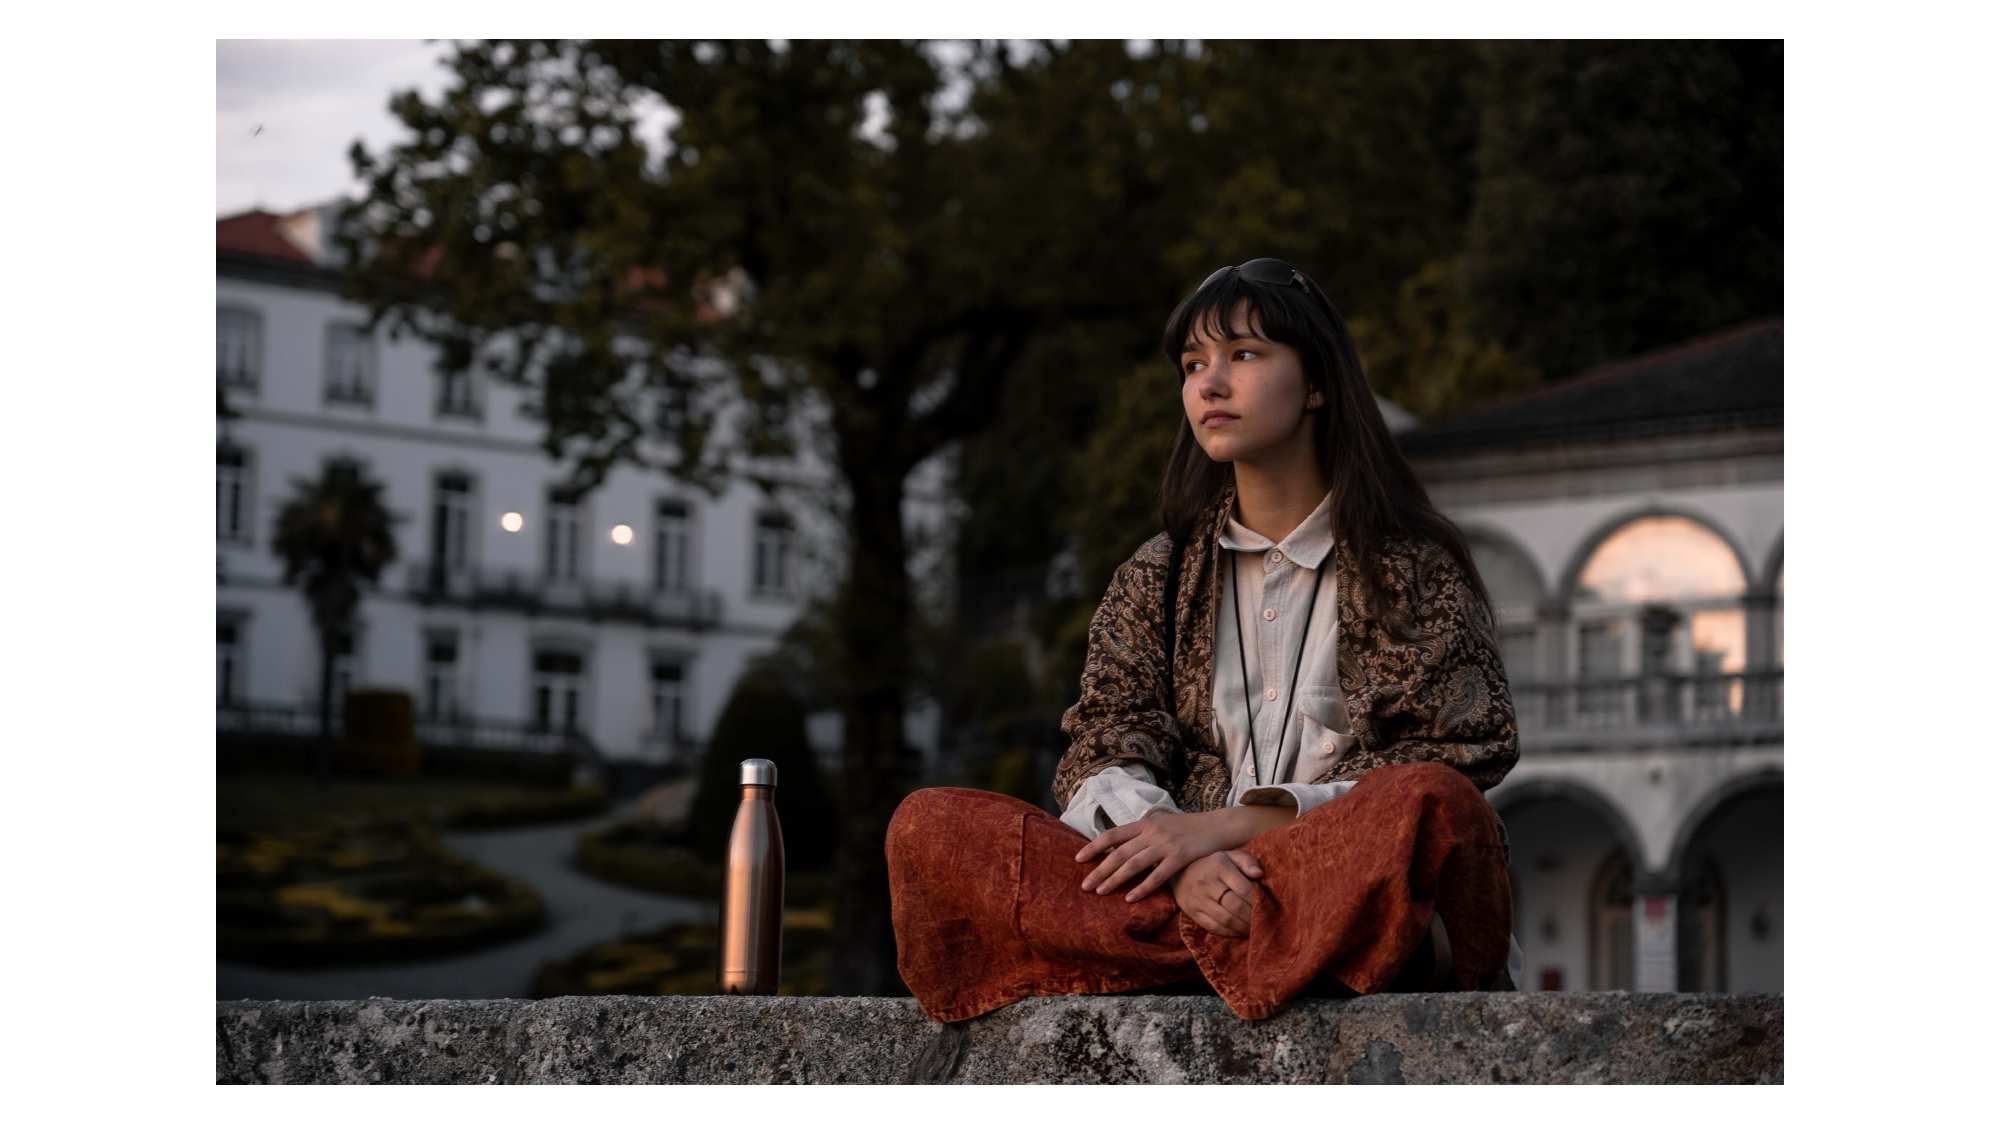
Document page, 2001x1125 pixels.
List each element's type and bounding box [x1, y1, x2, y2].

picture [215, 39, 1785, 1086]
